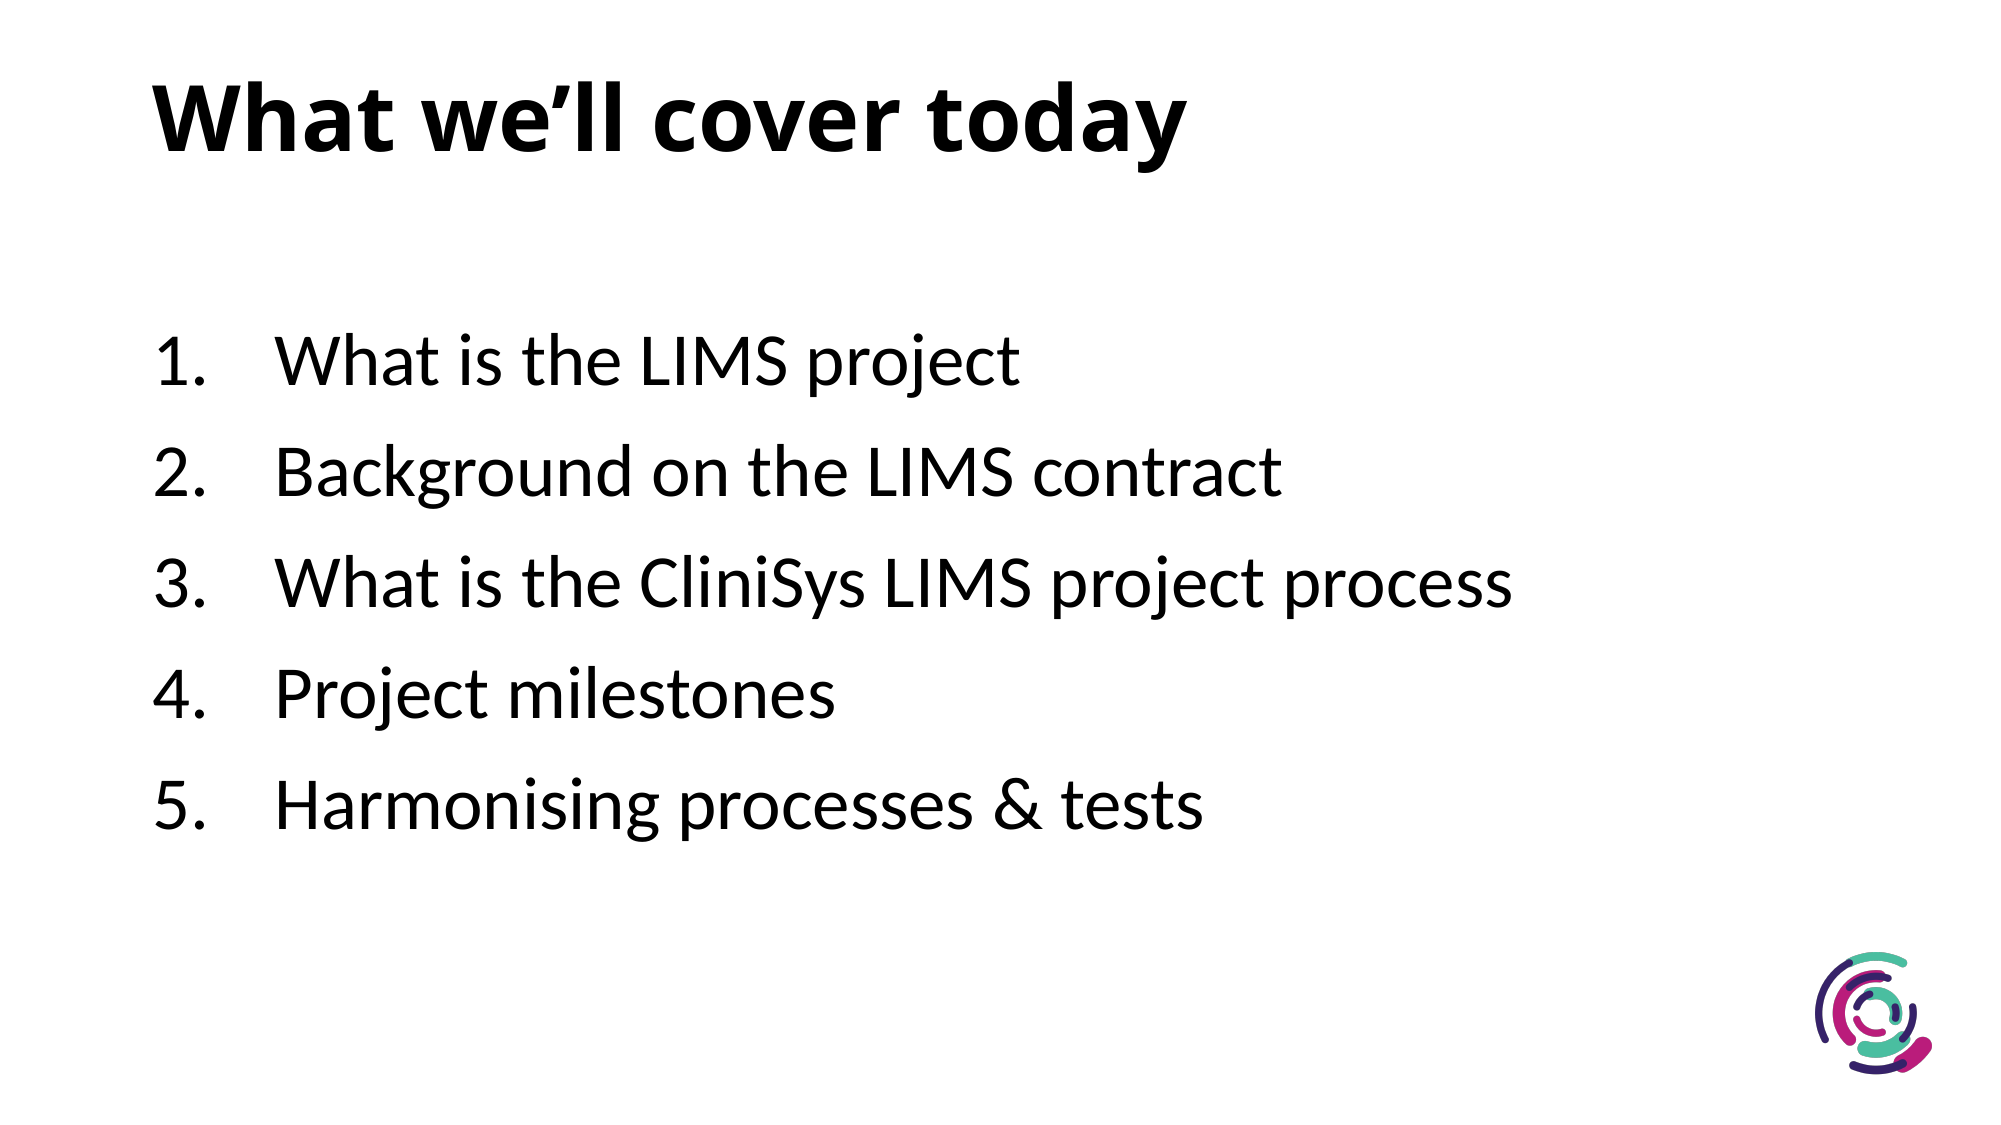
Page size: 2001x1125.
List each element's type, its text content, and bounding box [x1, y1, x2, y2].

title What we’ll cover today [137, 59, 1863, 184]
list What is the LIMS project Background on the LIMS contract What is the CliniSys LIMS project process Project milestones Harmonising processes & tests [137, 192, 1863, 1014]
picture [1809, 950, 1936, 1076]
